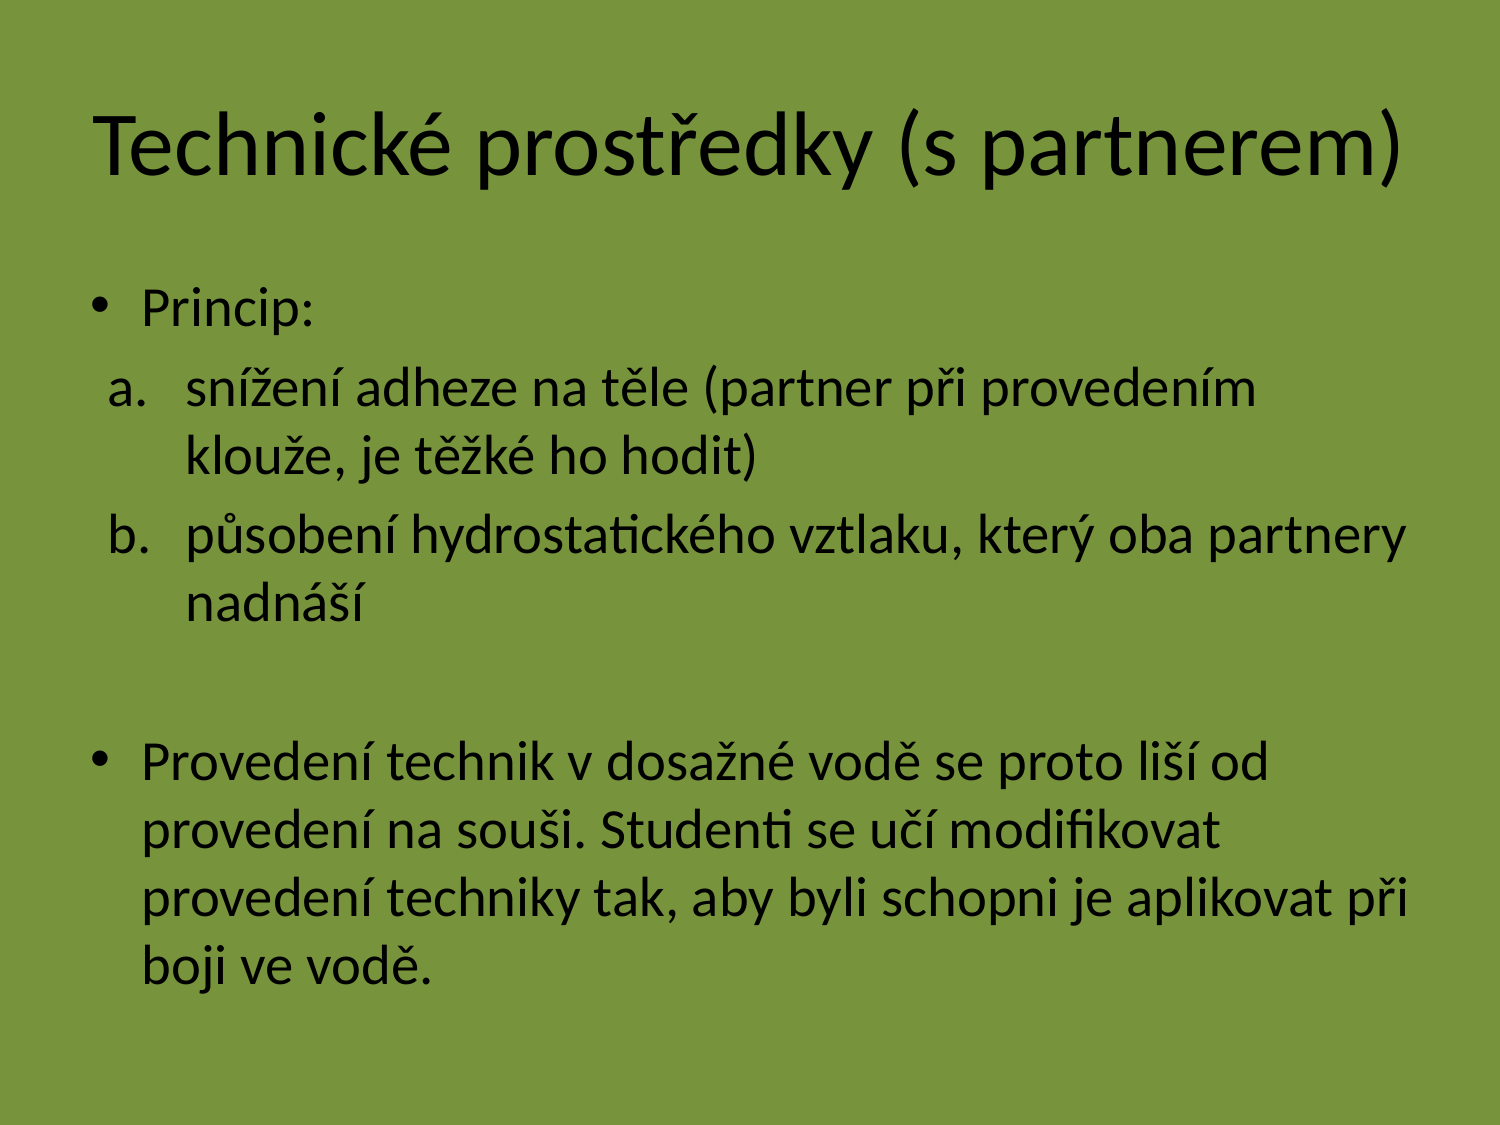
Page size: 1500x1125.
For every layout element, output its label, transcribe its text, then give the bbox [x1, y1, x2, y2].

list Princip: snížení adheze na těle (partner při provedením klouže, je těžké ho hodit) působení hydrostatického vztlaku, který oba partnery nadnáší Provedení technik v dosažné vodě se proto liší od provedení na souši. Studenti se učí modifikovat provedení techniky tak, aby byli schopni je aplikovat při boji ve vodě. [75, 262, 1425, 1005]
title Technické prostředky (s partnerem) [75, 45, 1425, 233]
